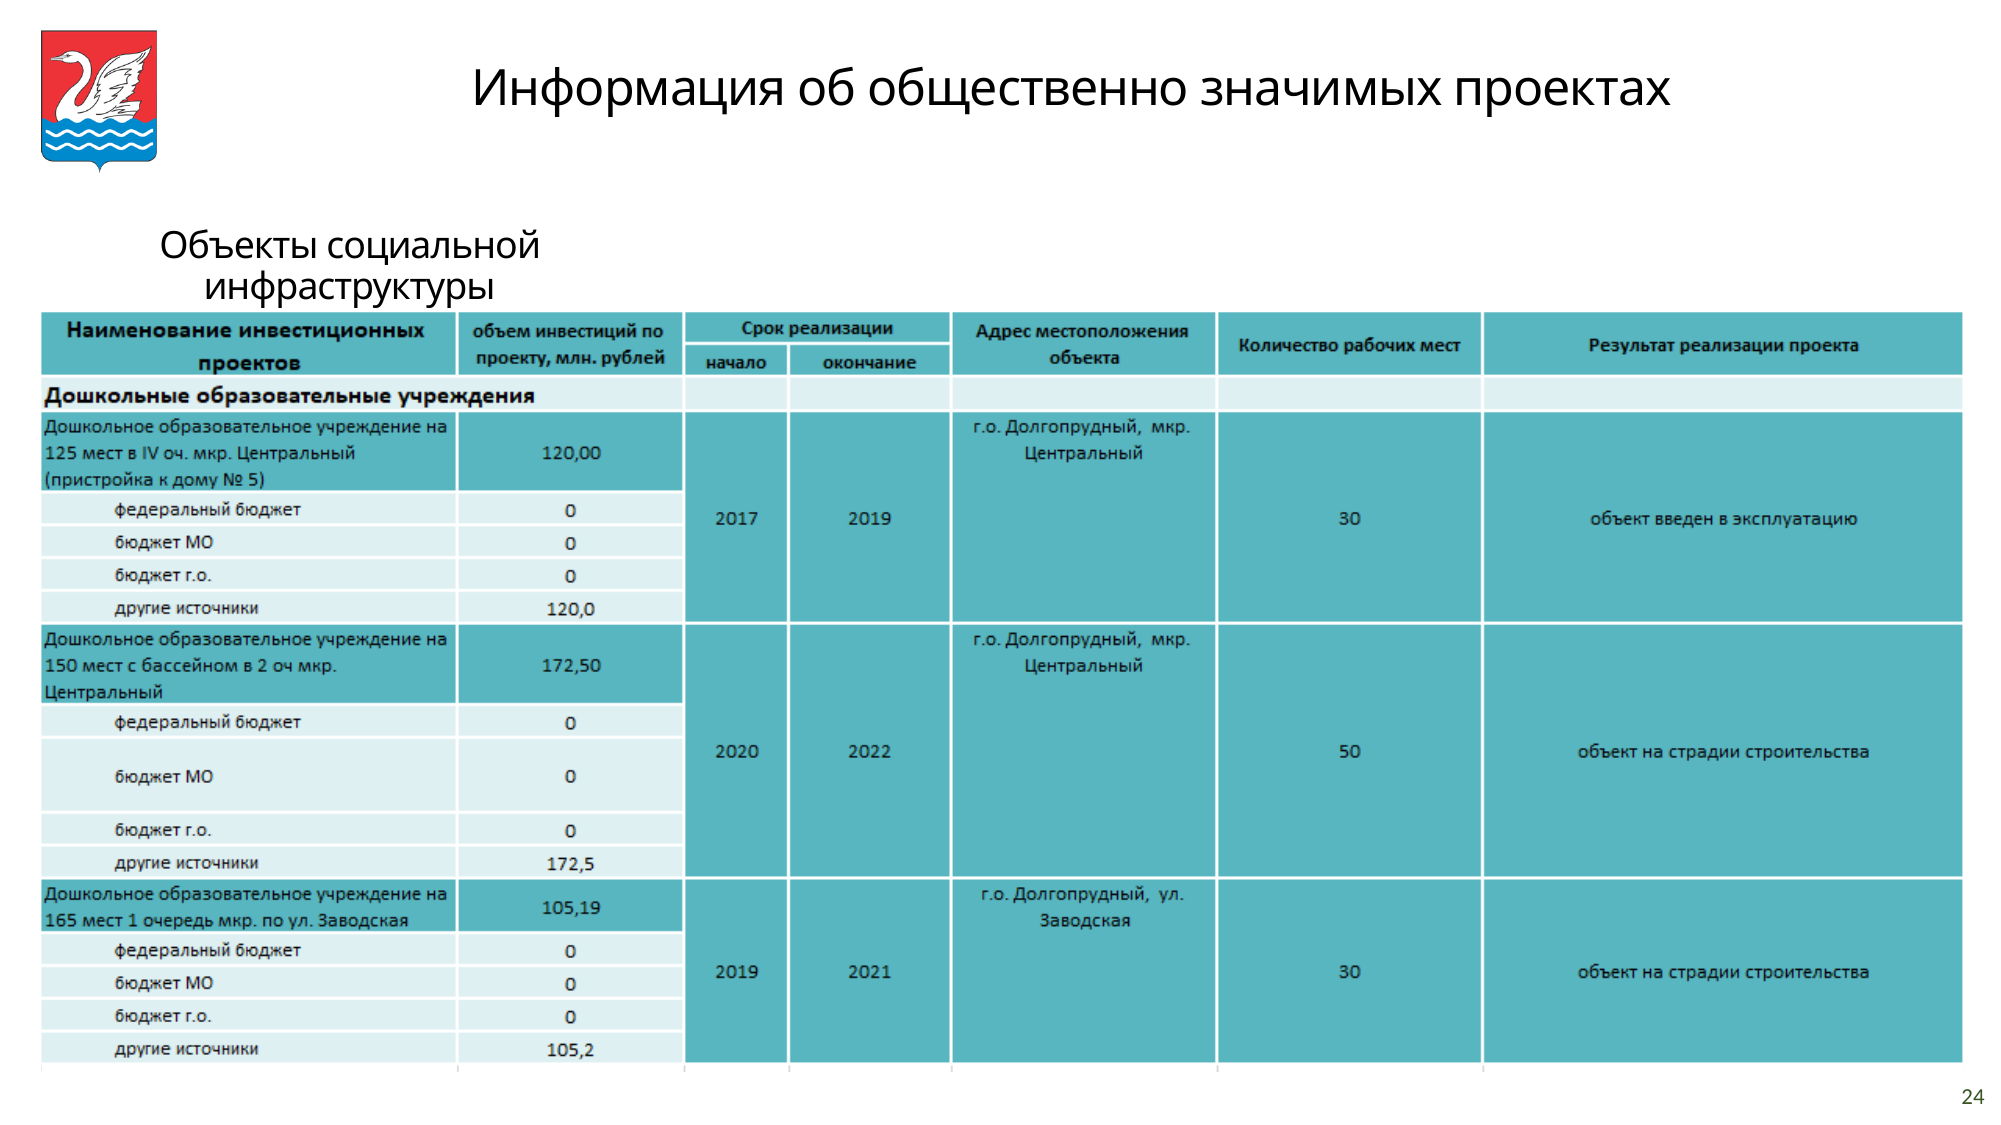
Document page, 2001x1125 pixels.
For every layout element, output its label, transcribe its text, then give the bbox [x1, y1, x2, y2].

slide_number 24 [1550, 1065, 2000, 1125]
text_box Объекты социальной инфраструктуры [41, 238, 659, 295]
picture [40, 312, 1964, 1072]
picture [40, 30, 158, 173]
text_box Информация об общественно значимых проектах [187, 54, 1956, 125]
